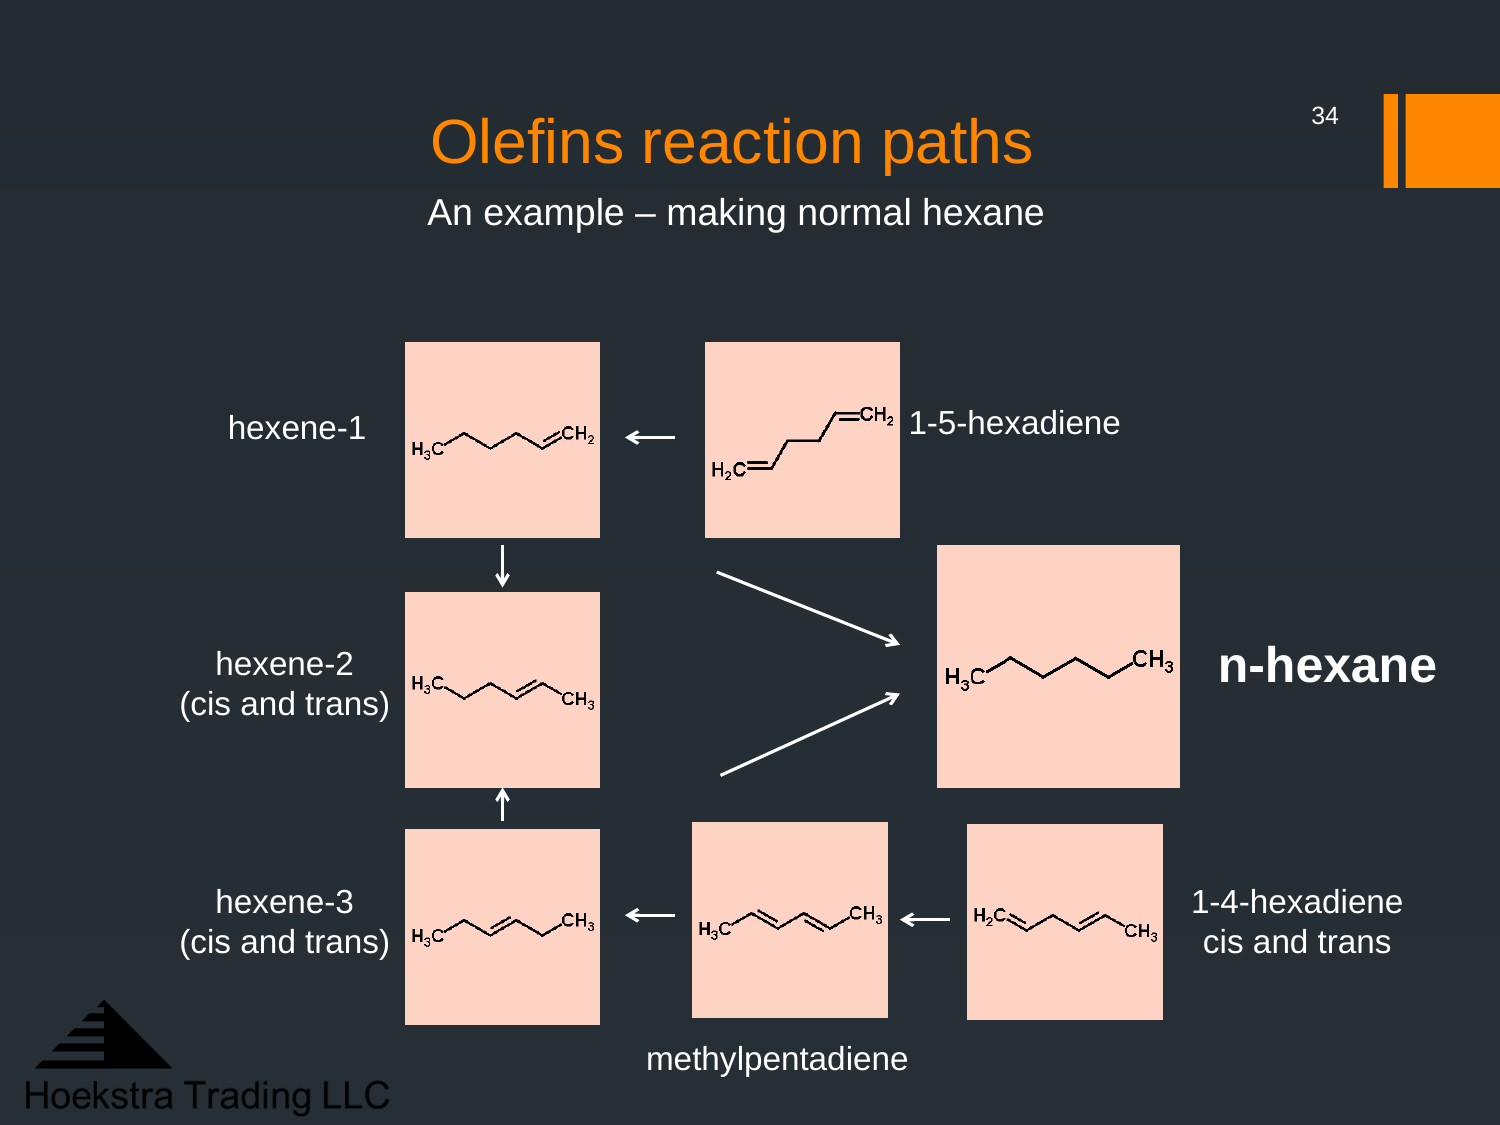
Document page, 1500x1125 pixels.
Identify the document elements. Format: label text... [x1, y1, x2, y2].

title Olefins reaction paths [132, 93, 1333, 184]
text_box An example – making normal hexane [412, 180, 1163, 241]
text_box hexene-3 (cis and trans) [119, 872, 399, 968]
text_box hexene-1 [132, 398, 399, 454]
text_box hexene-2 (cis and trans) [119, 634, 399, 730]
text_box 1-4-hexadiene cis and trans [1167, 872, 1463, 968]
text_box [716, 571, 901, 646]
picture [936, 544, 1181, 788]
picture [0, 821, 1372, 1125]
picture [404, 591, 601, 788]
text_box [719, 693, 901, 776]
picture [404, 341, 601, 538]
text_box n-hexane [1184, 624, 1493, 700]
text_box 1-5-hexadiene [904, 393, 1180, 449]
slide_number 34 [1199, 90, 1355, 140]
picture [704, 341, 901, 538]
text_box methylpentadiene [612, 1029, 943, 1085]
